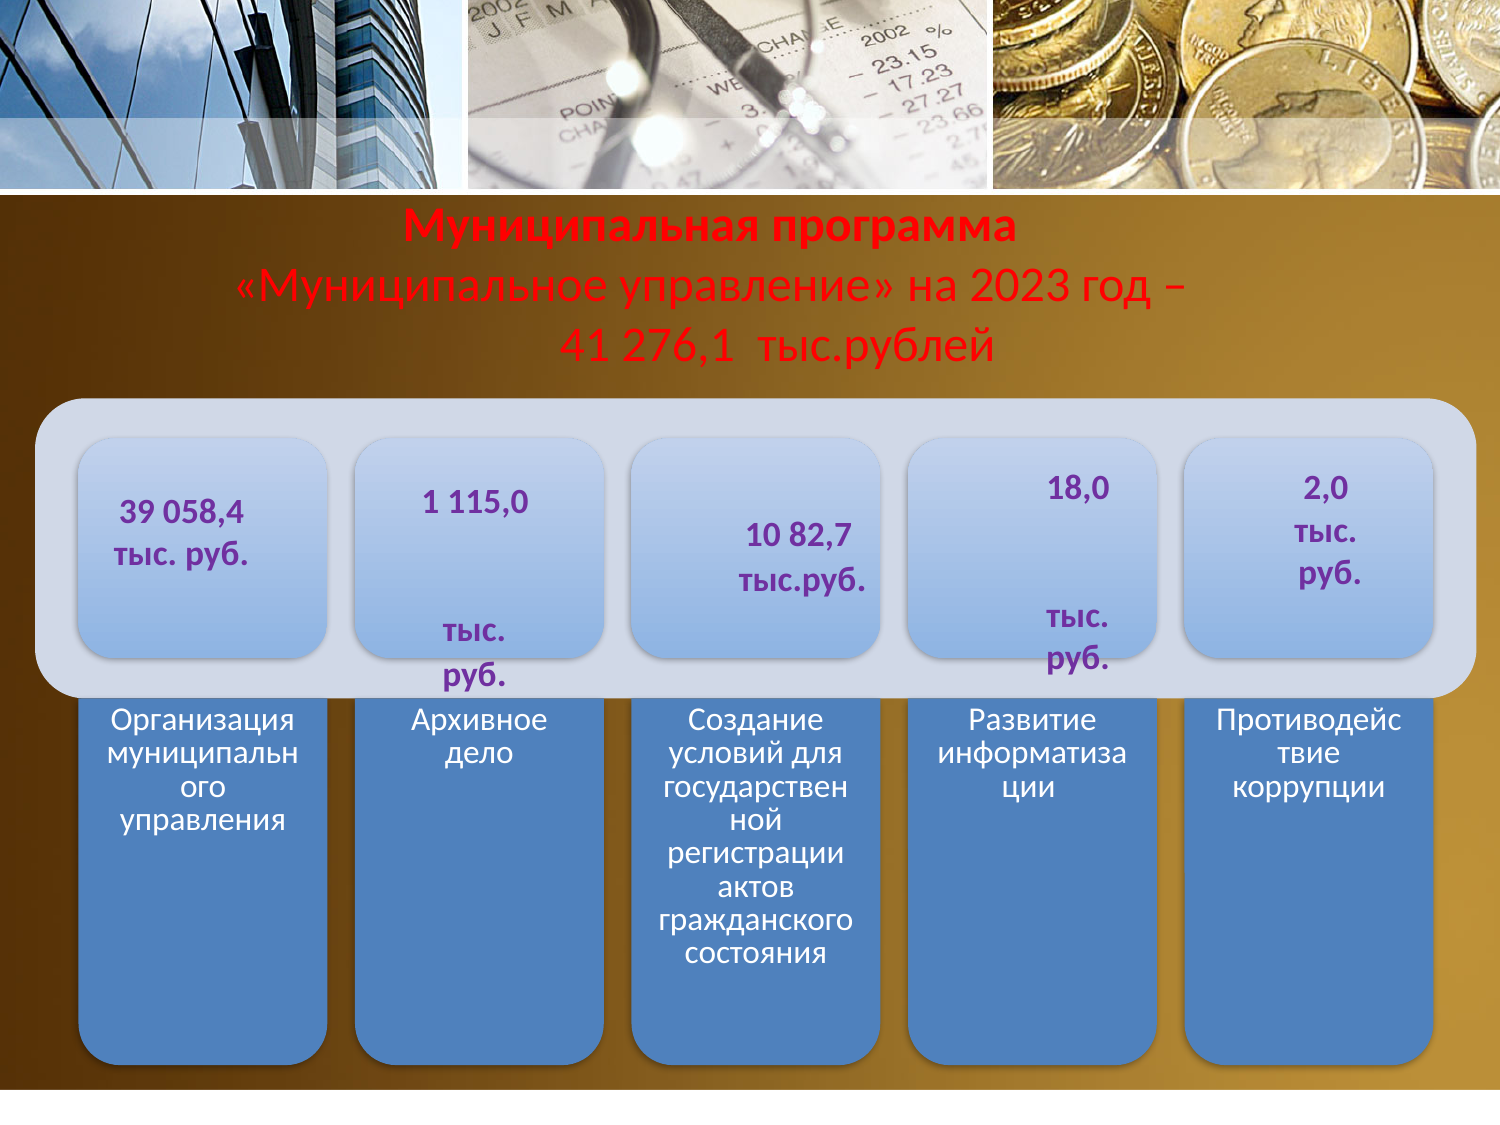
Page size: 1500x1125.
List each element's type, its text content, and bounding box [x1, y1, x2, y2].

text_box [34, 398, 1477, 1066]
text_box [0, 1088, 1500, 1125]
picture [0, 0, 1500, 1088]
title Муниципальная программа «Муниципальное управление» на 2023 год – 41 276,1 тыс.рублей [35, 187, 1386, 375]
